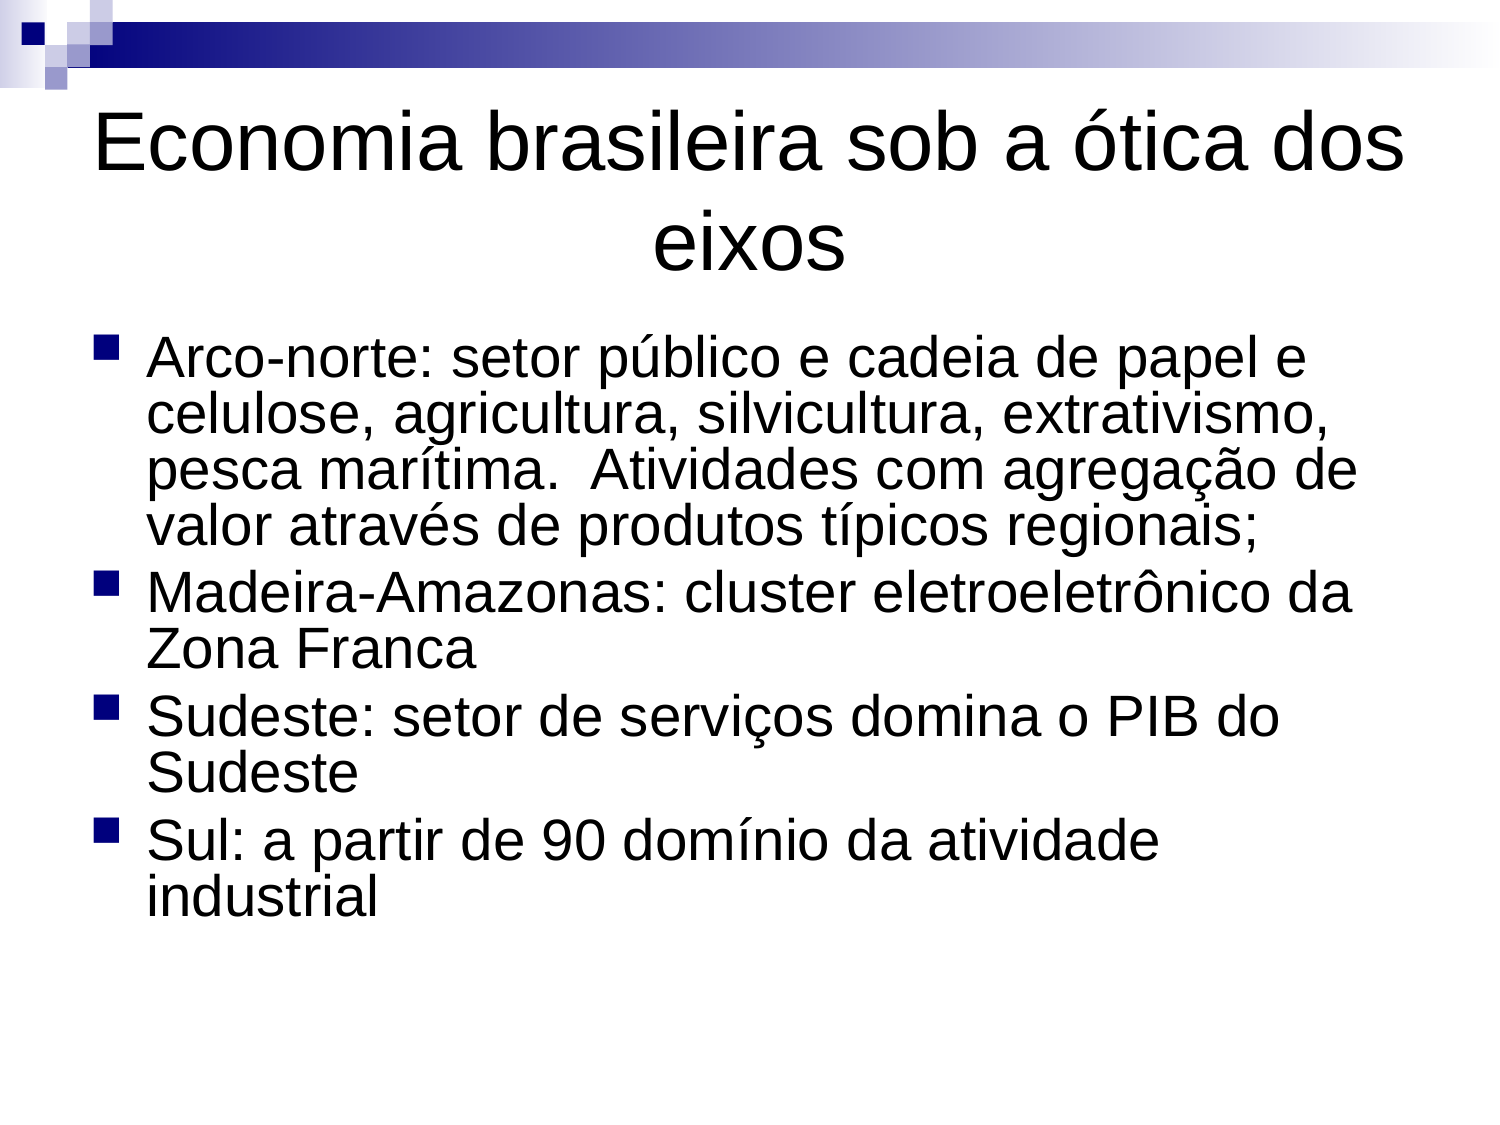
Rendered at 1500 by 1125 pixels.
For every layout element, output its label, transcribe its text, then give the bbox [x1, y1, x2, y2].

title Economia brasileira sob a ótica dos eixos [74, 74, 1426, 301]
list Arco-norte: setor público e cadeia de papel e celulose, agricultura, silvicultura, extrativismo, pesca marítima. Atividades com agregação de valor através de produtos típicos regionais; Madeira-Amazonas: cluster eletroeletrônico da Zona Franca Sudeste: setor de serviços domina o PIB do Sudeste Sul: a partir de 90 domínio da atividade industrial [74, 324, 1426, 963]
